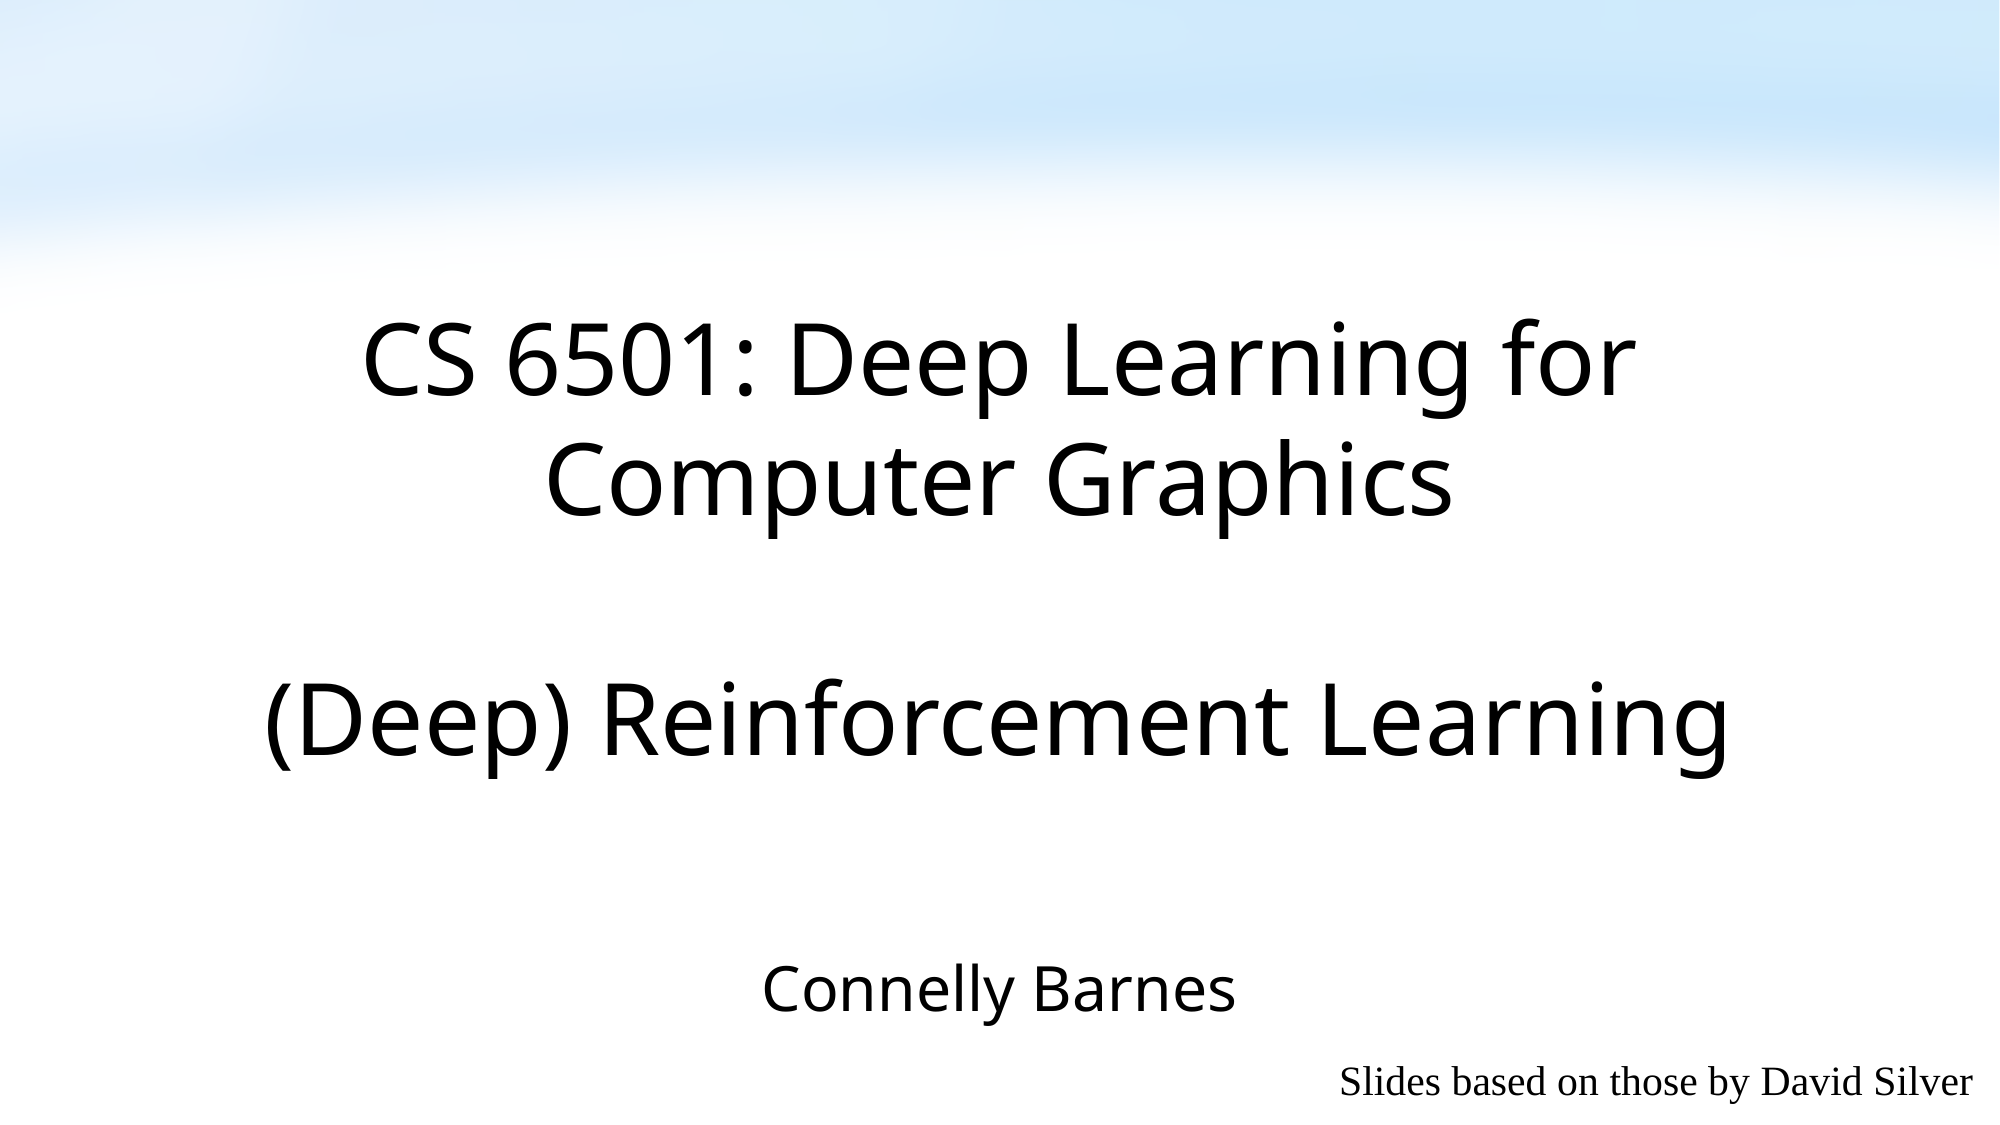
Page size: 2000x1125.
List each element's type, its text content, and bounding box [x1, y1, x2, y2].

text_box Slides based on those by David Silver [1324, 1046, 1989, 1112]
subtitle Connelly Barnes [299, 937, 1700, 1038]
title CS 6501: Deep Learning for Computer Graphics (Deep) Reinforcement Learning [149, 474, 1850, 717]
picture [0, 0, 2000, 1125]
